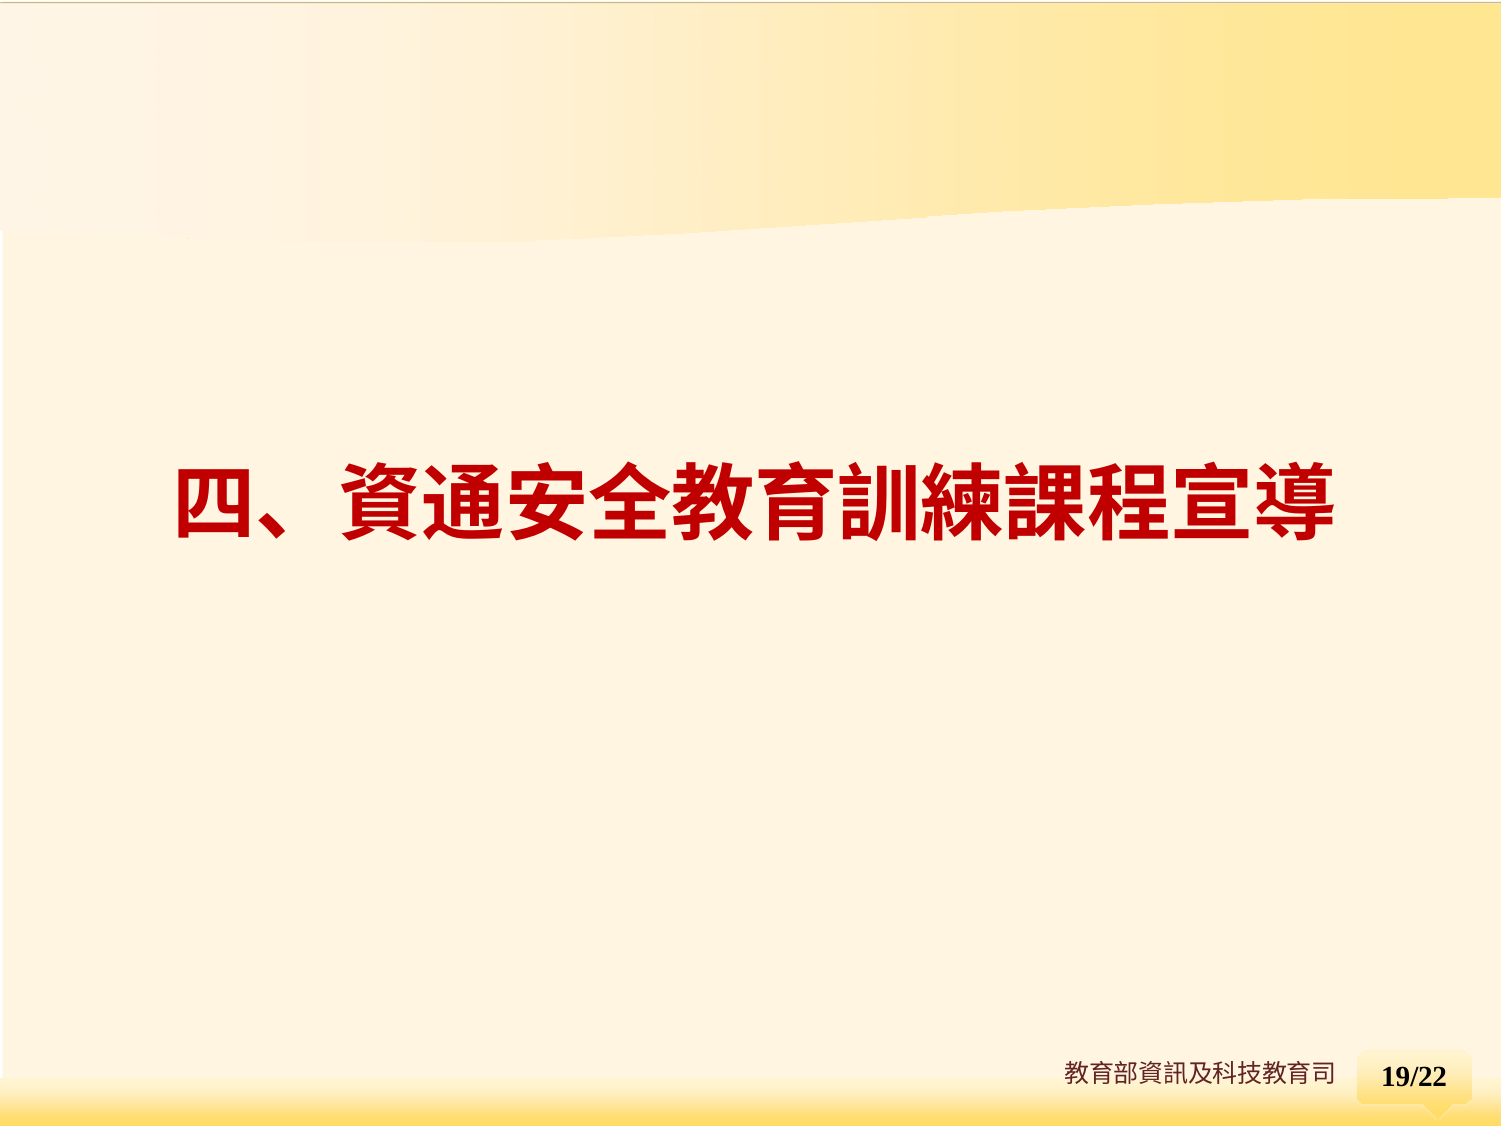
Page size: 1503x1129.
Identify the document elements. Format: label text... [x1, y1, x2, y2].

picture [0, 1, 1501, 1126]
footer 教育部資訊及科技教育司 [1062, 1060, 1342, 1129]
slide_number 10/22 [1375, 1058, 1450, 1129]
title 四、資通安全教育訓練課程宣導 [170, 447, 1343, 639]
